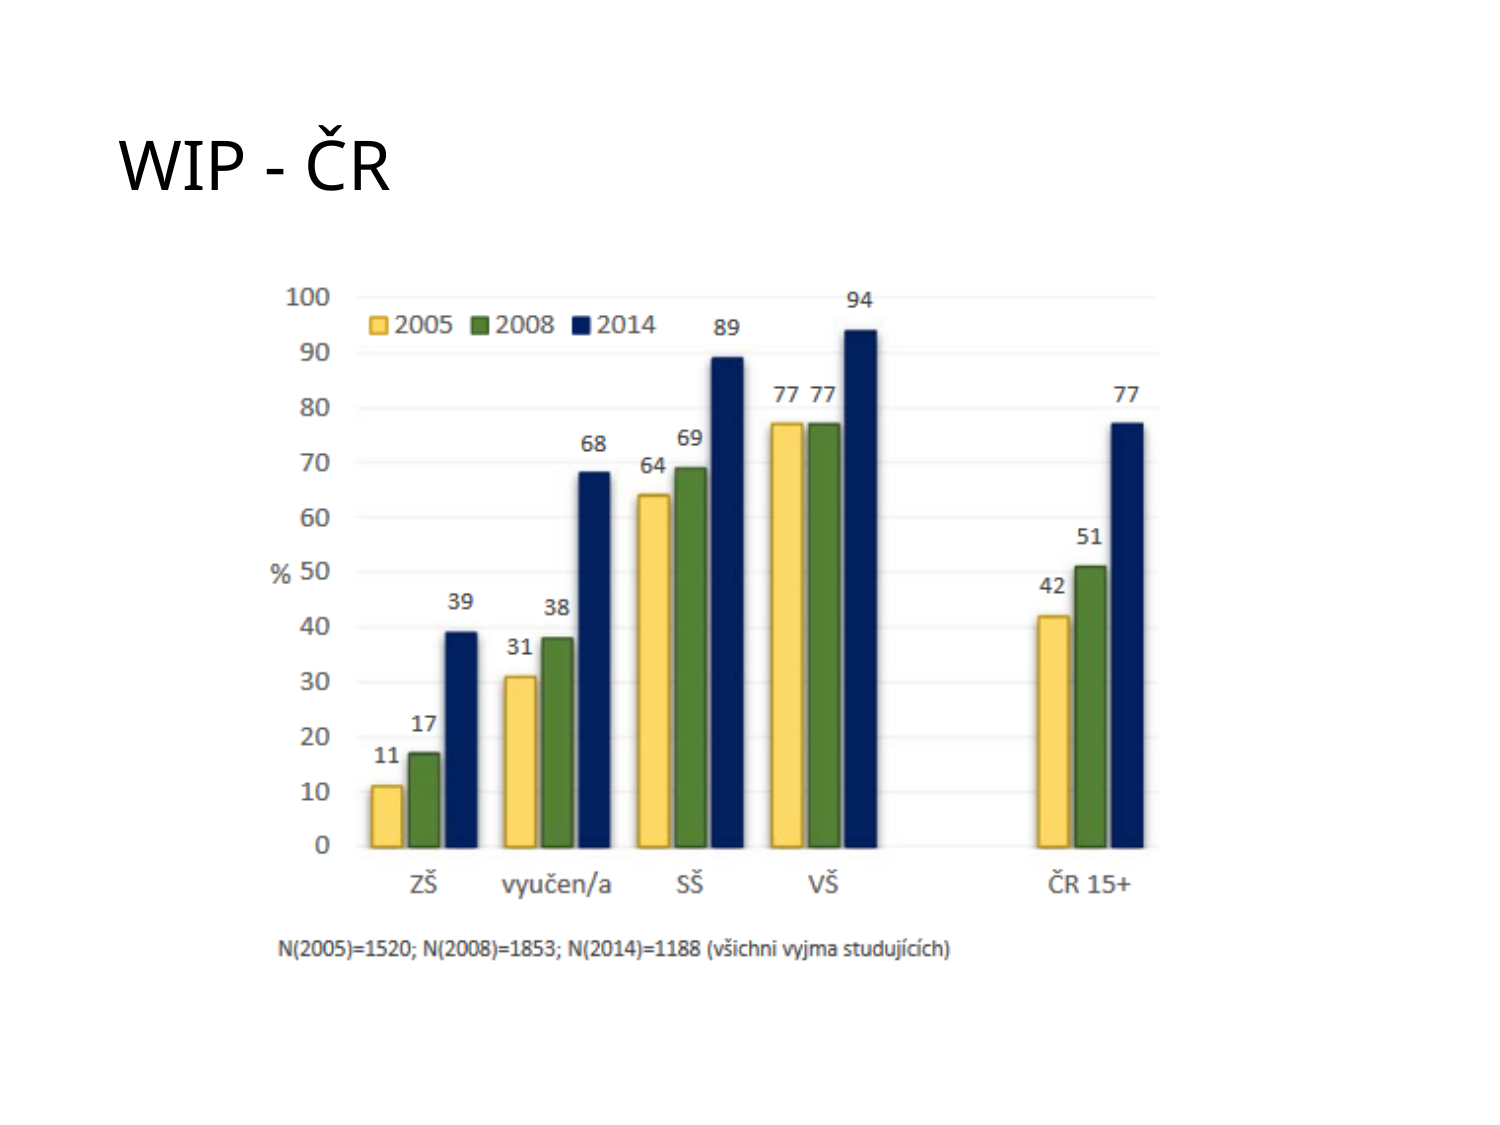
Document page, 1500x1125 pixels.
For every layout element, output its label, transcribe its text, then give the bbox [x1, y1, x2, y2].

title WIP - ČR [103, 59, 1397, 278]
picture [265, 243, 1211, 998]
